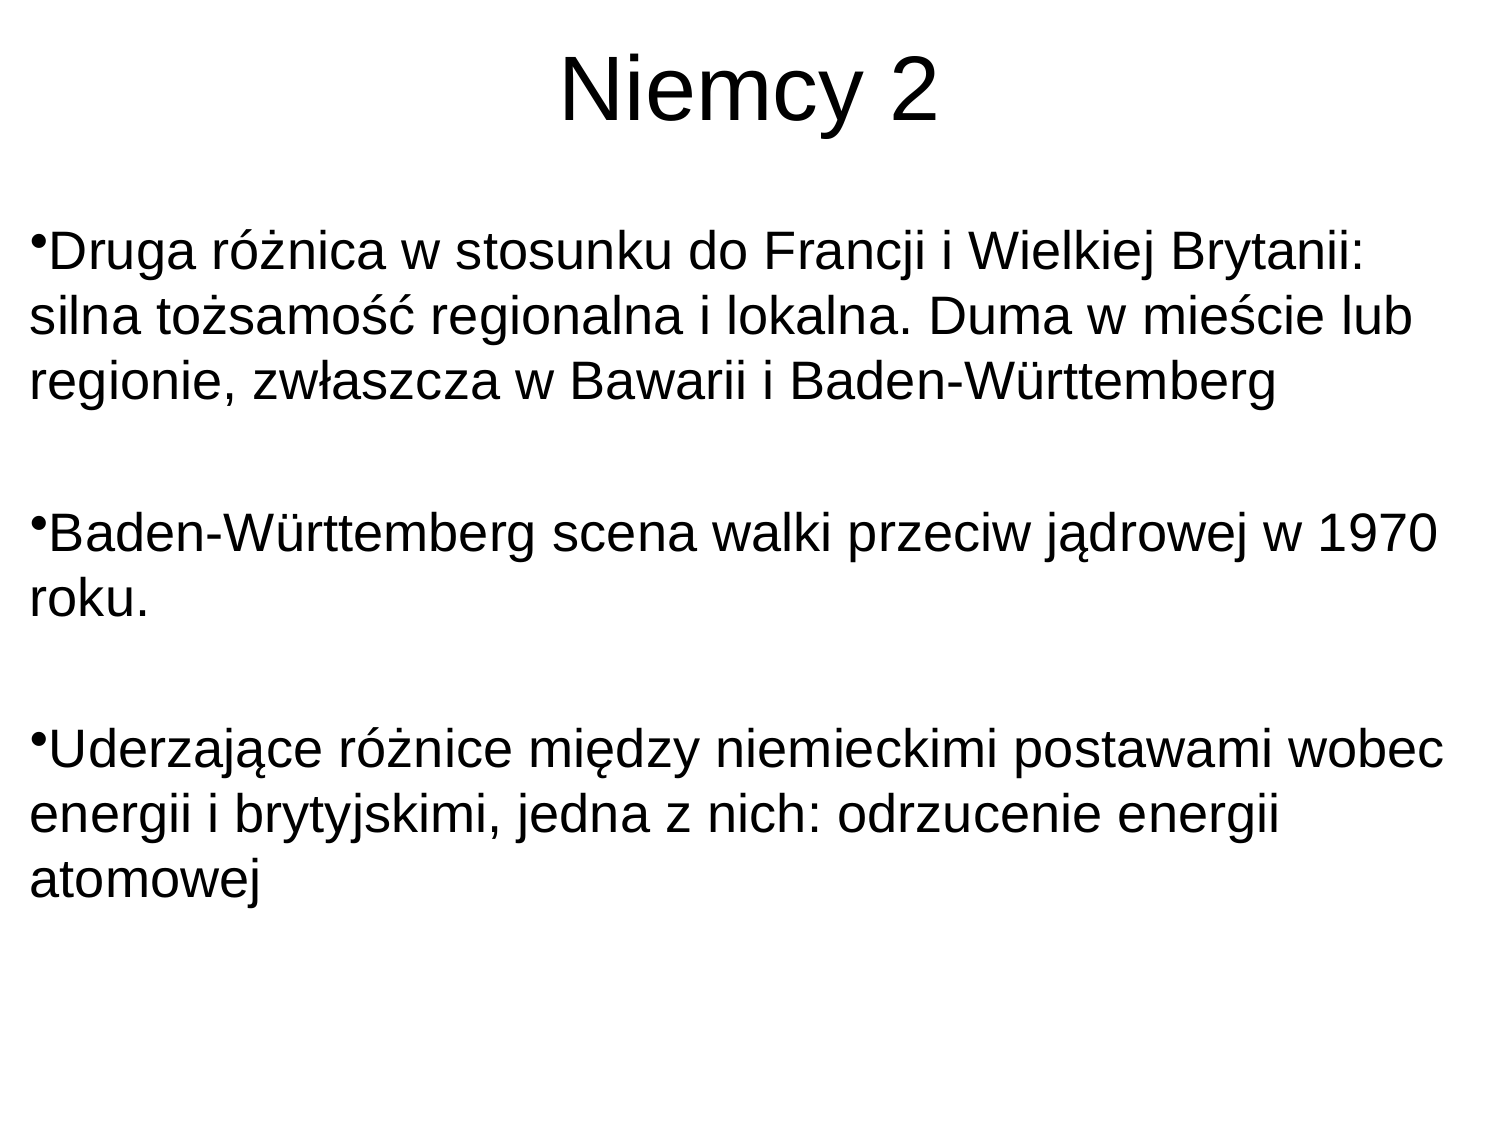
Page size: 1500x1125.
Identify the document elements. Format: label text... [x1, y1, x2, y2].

list Druga różnica w stosunku do Francji i Wielkiej Brytanii: silna tożsamość regionalna i lokalna. Duma w mieście lub regionie, zwłaszcza w Bawarii i Baden-Württemberg Baden-Württemberg scena walki przeciw jądrowej w 1970 roku. Uderzające różnice między niemieckimi postawami wobec energii i brytyjskimi, jedna z nich: odrzucenie energii atomowej [14, 207, 1486, 1029]
title Niemcy 2 [74, 54, 1426, 173]
